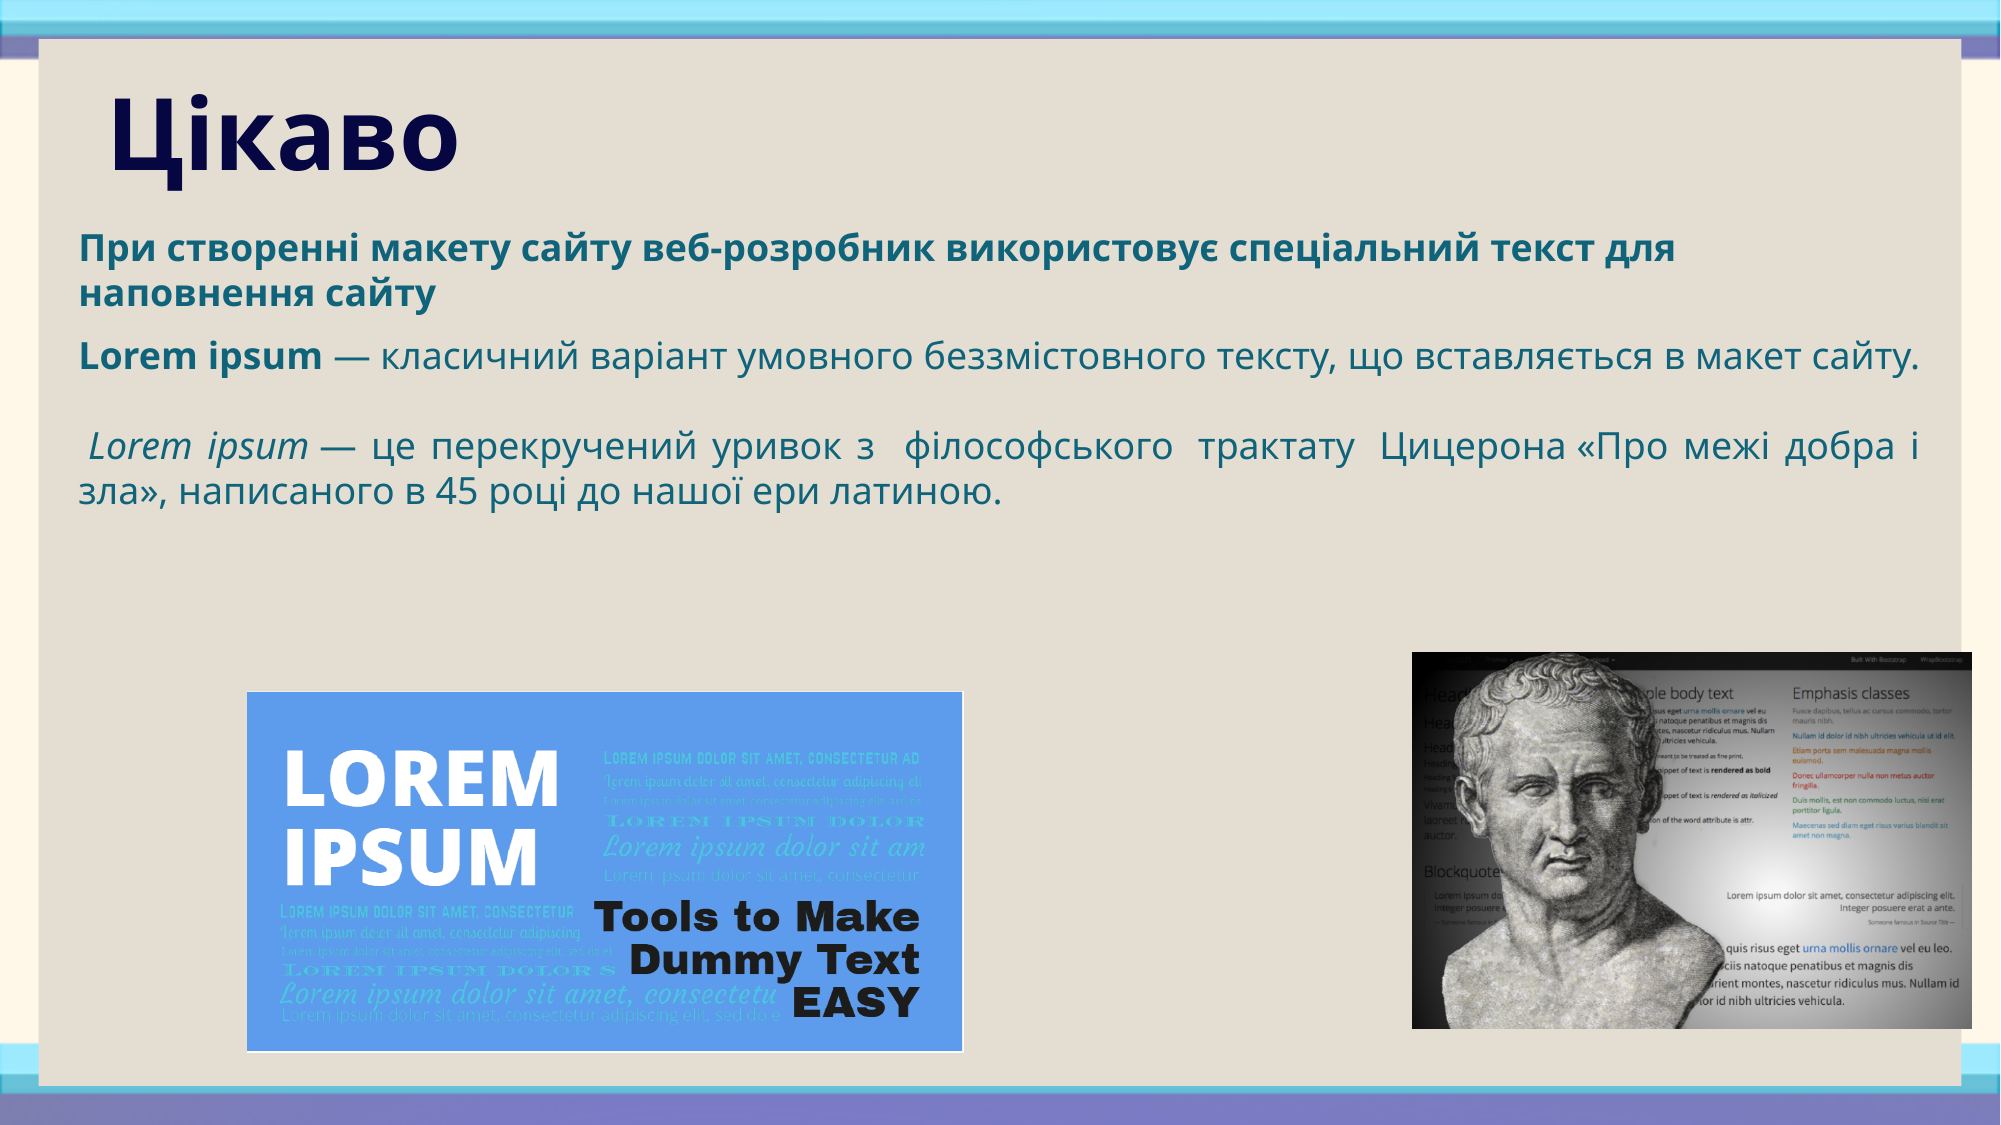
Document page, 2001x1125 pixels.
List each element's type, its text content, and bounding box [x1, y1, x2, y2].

title Цікаво [91, 29, 2000, 248]
picture [247, 691, 964, 1053]
picture [0, 0, 2001, 1125]
list При створенні макету сайту веб-розробник використовує спеціальний текст для наповнення сайту Lorem ipsum — класичний варіант умовного беззмістовного тексту, що вставляється в макет сайту. Lorem ipsum — це перекручений уривок з філософського трактату Цицерона «Про межі добра і зла», написаного в 45 році до нашої ери латиною. [63, 216, 1937, 706]
